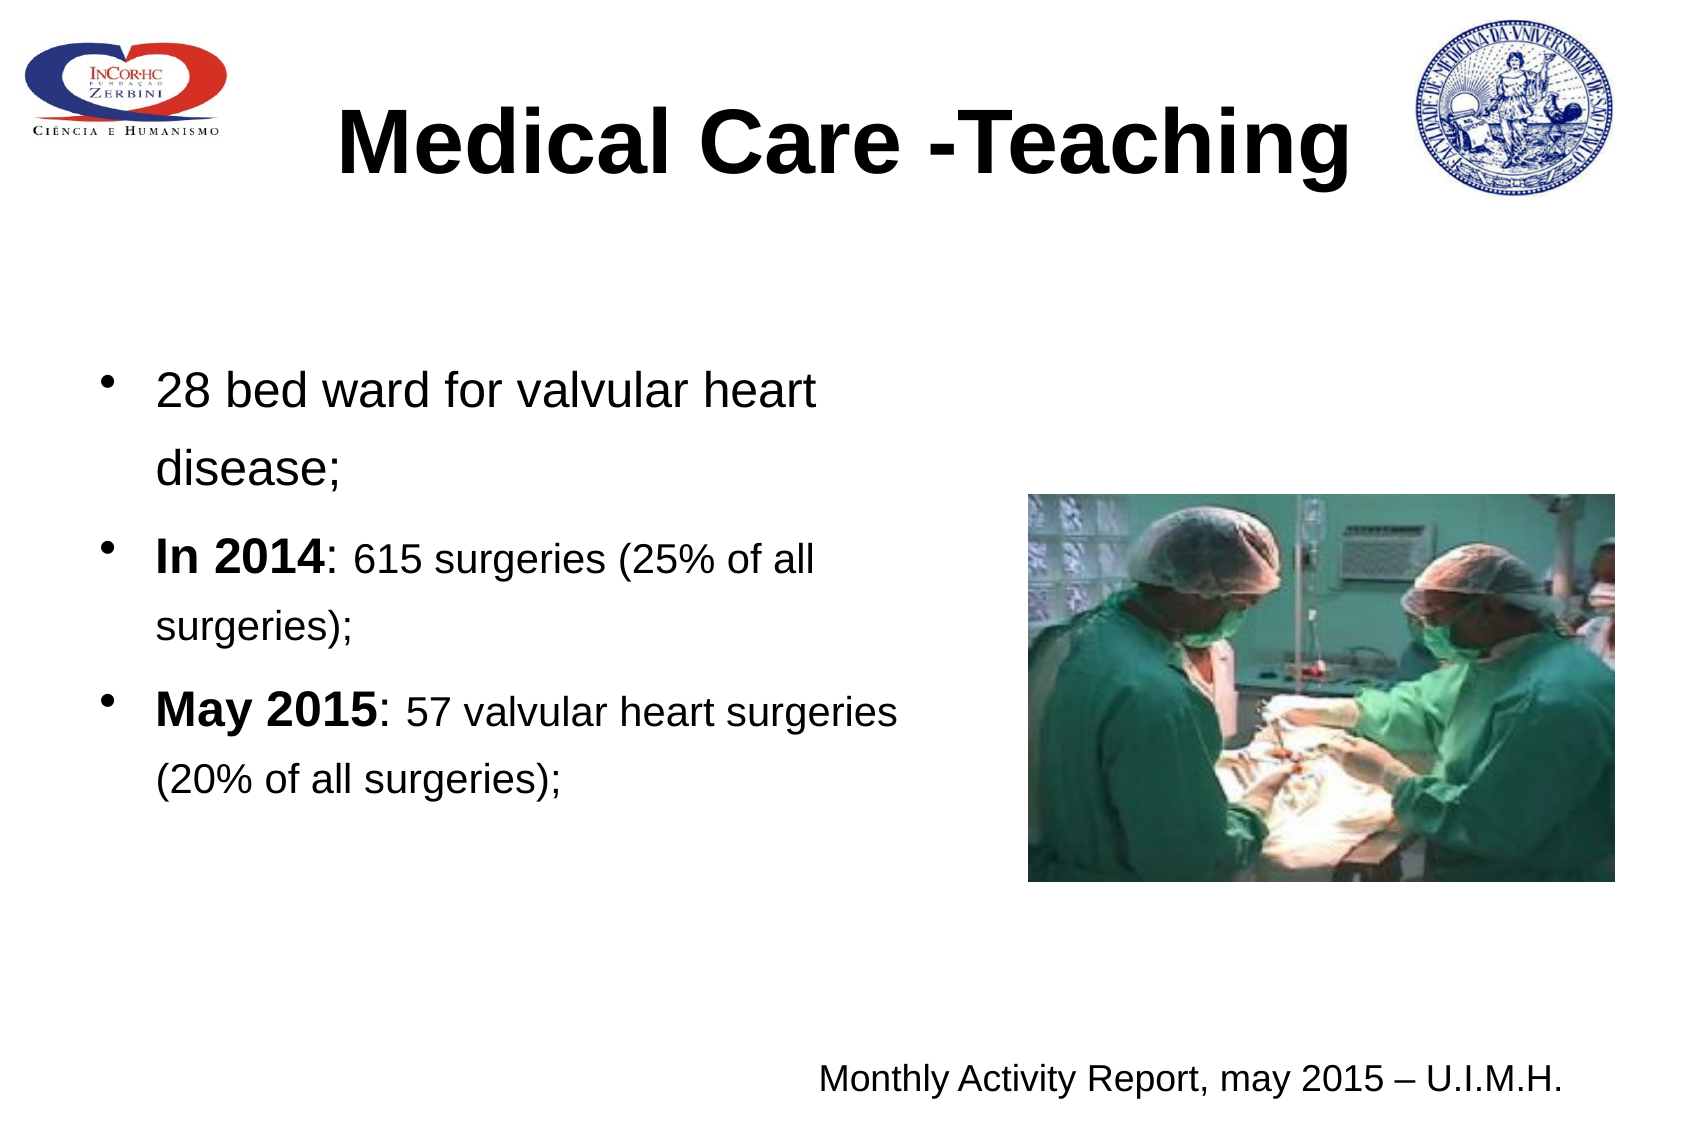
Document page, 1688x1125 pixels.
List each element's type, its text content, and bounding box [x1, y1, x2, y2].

picture [1028, 494, 1615, 882]
list 28 bed ward for valvular heart disease; In 2014: 615 surgeries (25% of all surgeries); May 2015: 57 valvular heart surgeries (20% of all surgeries); [84, 262, 938, 1006]
picture [1414, 19, 1615, 197]
text_box Monthly Activity Report, may 2015 – U.I.M.H. [803, 1046, 1688, 1107]
picture [20, 39, 230, 138]
title Medical Care -Teaching [86, 42, 1606, 231]
